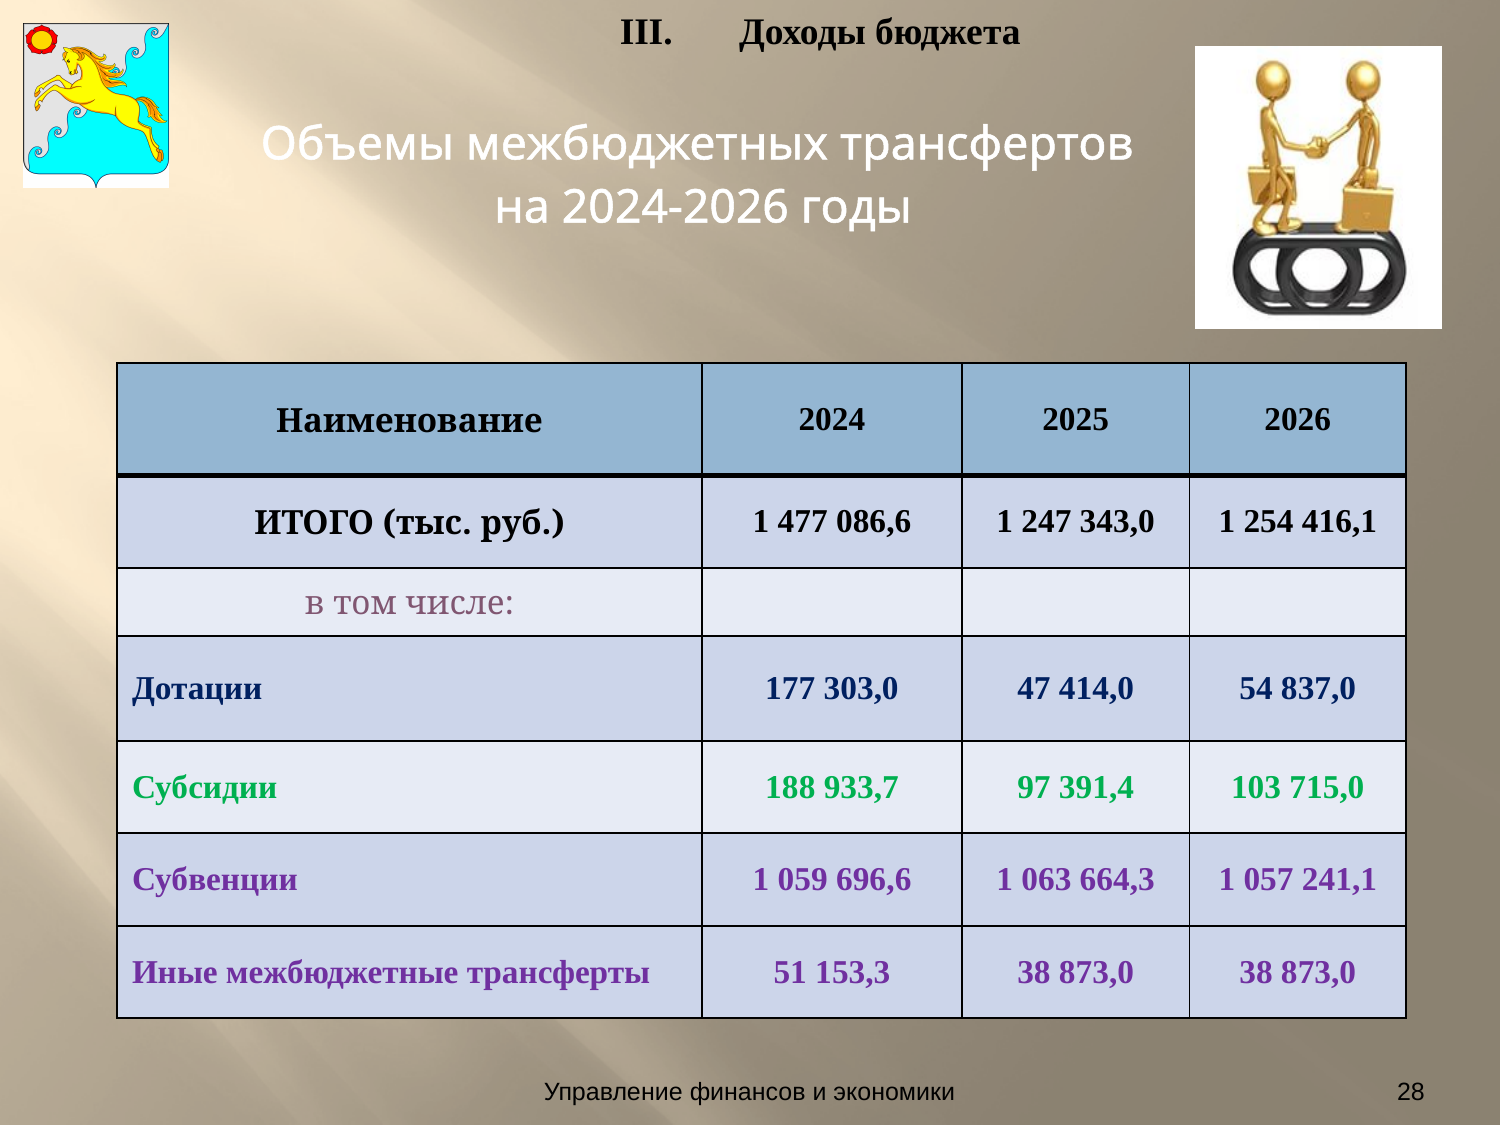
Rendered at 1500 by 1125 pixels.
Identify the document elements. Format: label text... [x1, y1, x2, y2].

table_cell 47 414,0 [963, 637, 1189, 740]
table_cell 1 063 664,3 [963, 834, 1189, 925]
table_header Наименование [118, 364, 701, 473]
table_cell [1190, 569, 1405, 635]
picture [1195, 46, 1442, 330]
table_header 2024 [703, 364, 961, 473]
table_cell Субвенции [118, 834, 701, 925]
table_cell Субсидии [118, 742, 701, 832]
table_cell 97 391,4 [963, 742, 1189, 832]
table_cell 51 153,3 [703, 927, 961, 1017]
table_cell 103 715,0 [1190, 742, 1405, 832]
table_cell 177 303,0 [703, 637, 961, 740]
table_cell 1 059 696,6 [703, 834, 961, 925]
table_cell 38 873,0 [963, 927, 1189, 1017]
slide_number 28 [1299, 1052, 1425, 1113]
table_cell 1 057 241,1 [1190, 834, 1405, 925]
picture [23, 23, 169, 188]
table_cell 38 873,0 [1190, 927, 1405, 1017]
table_cell Иные межбюджетные трансферты [118, 927, 701, 1017]
table_cell 1 254 416,1 [1190, 478, 1405, 567]
title Объемы межбюджетных трансфертов на 2024-2026 годы [222, 93, 1172, 252]
table_cell ИТОГО (тыс. руб.) [118, 478, 701, 567]
text_box III. Доходы бюджета [199, 0, 1442, 60]
table_cell [703, 569, 961, 635]
table_cell [963, 569, 1189, 635]
table_header 2026 [1190, 364, 1405, 473]
table_cell Дотации [118, 637, 701, 740]
table_header 2025 [963, 364, 1189, 473]
table_cell в том числе: [118, 569, 701, 635]
table_cell 1 477 086,6 [703, 478, 961, 567]
table_cell 1 247 343,0 [963, 478, 1189, 567]
footer Управление финансов и экономики [512, 1052, 988, 1113]
table_cell 188 933,7 [703, 742, 961, 832]
table_cell 54 837,0 [1190, 637, 1405, 740]
